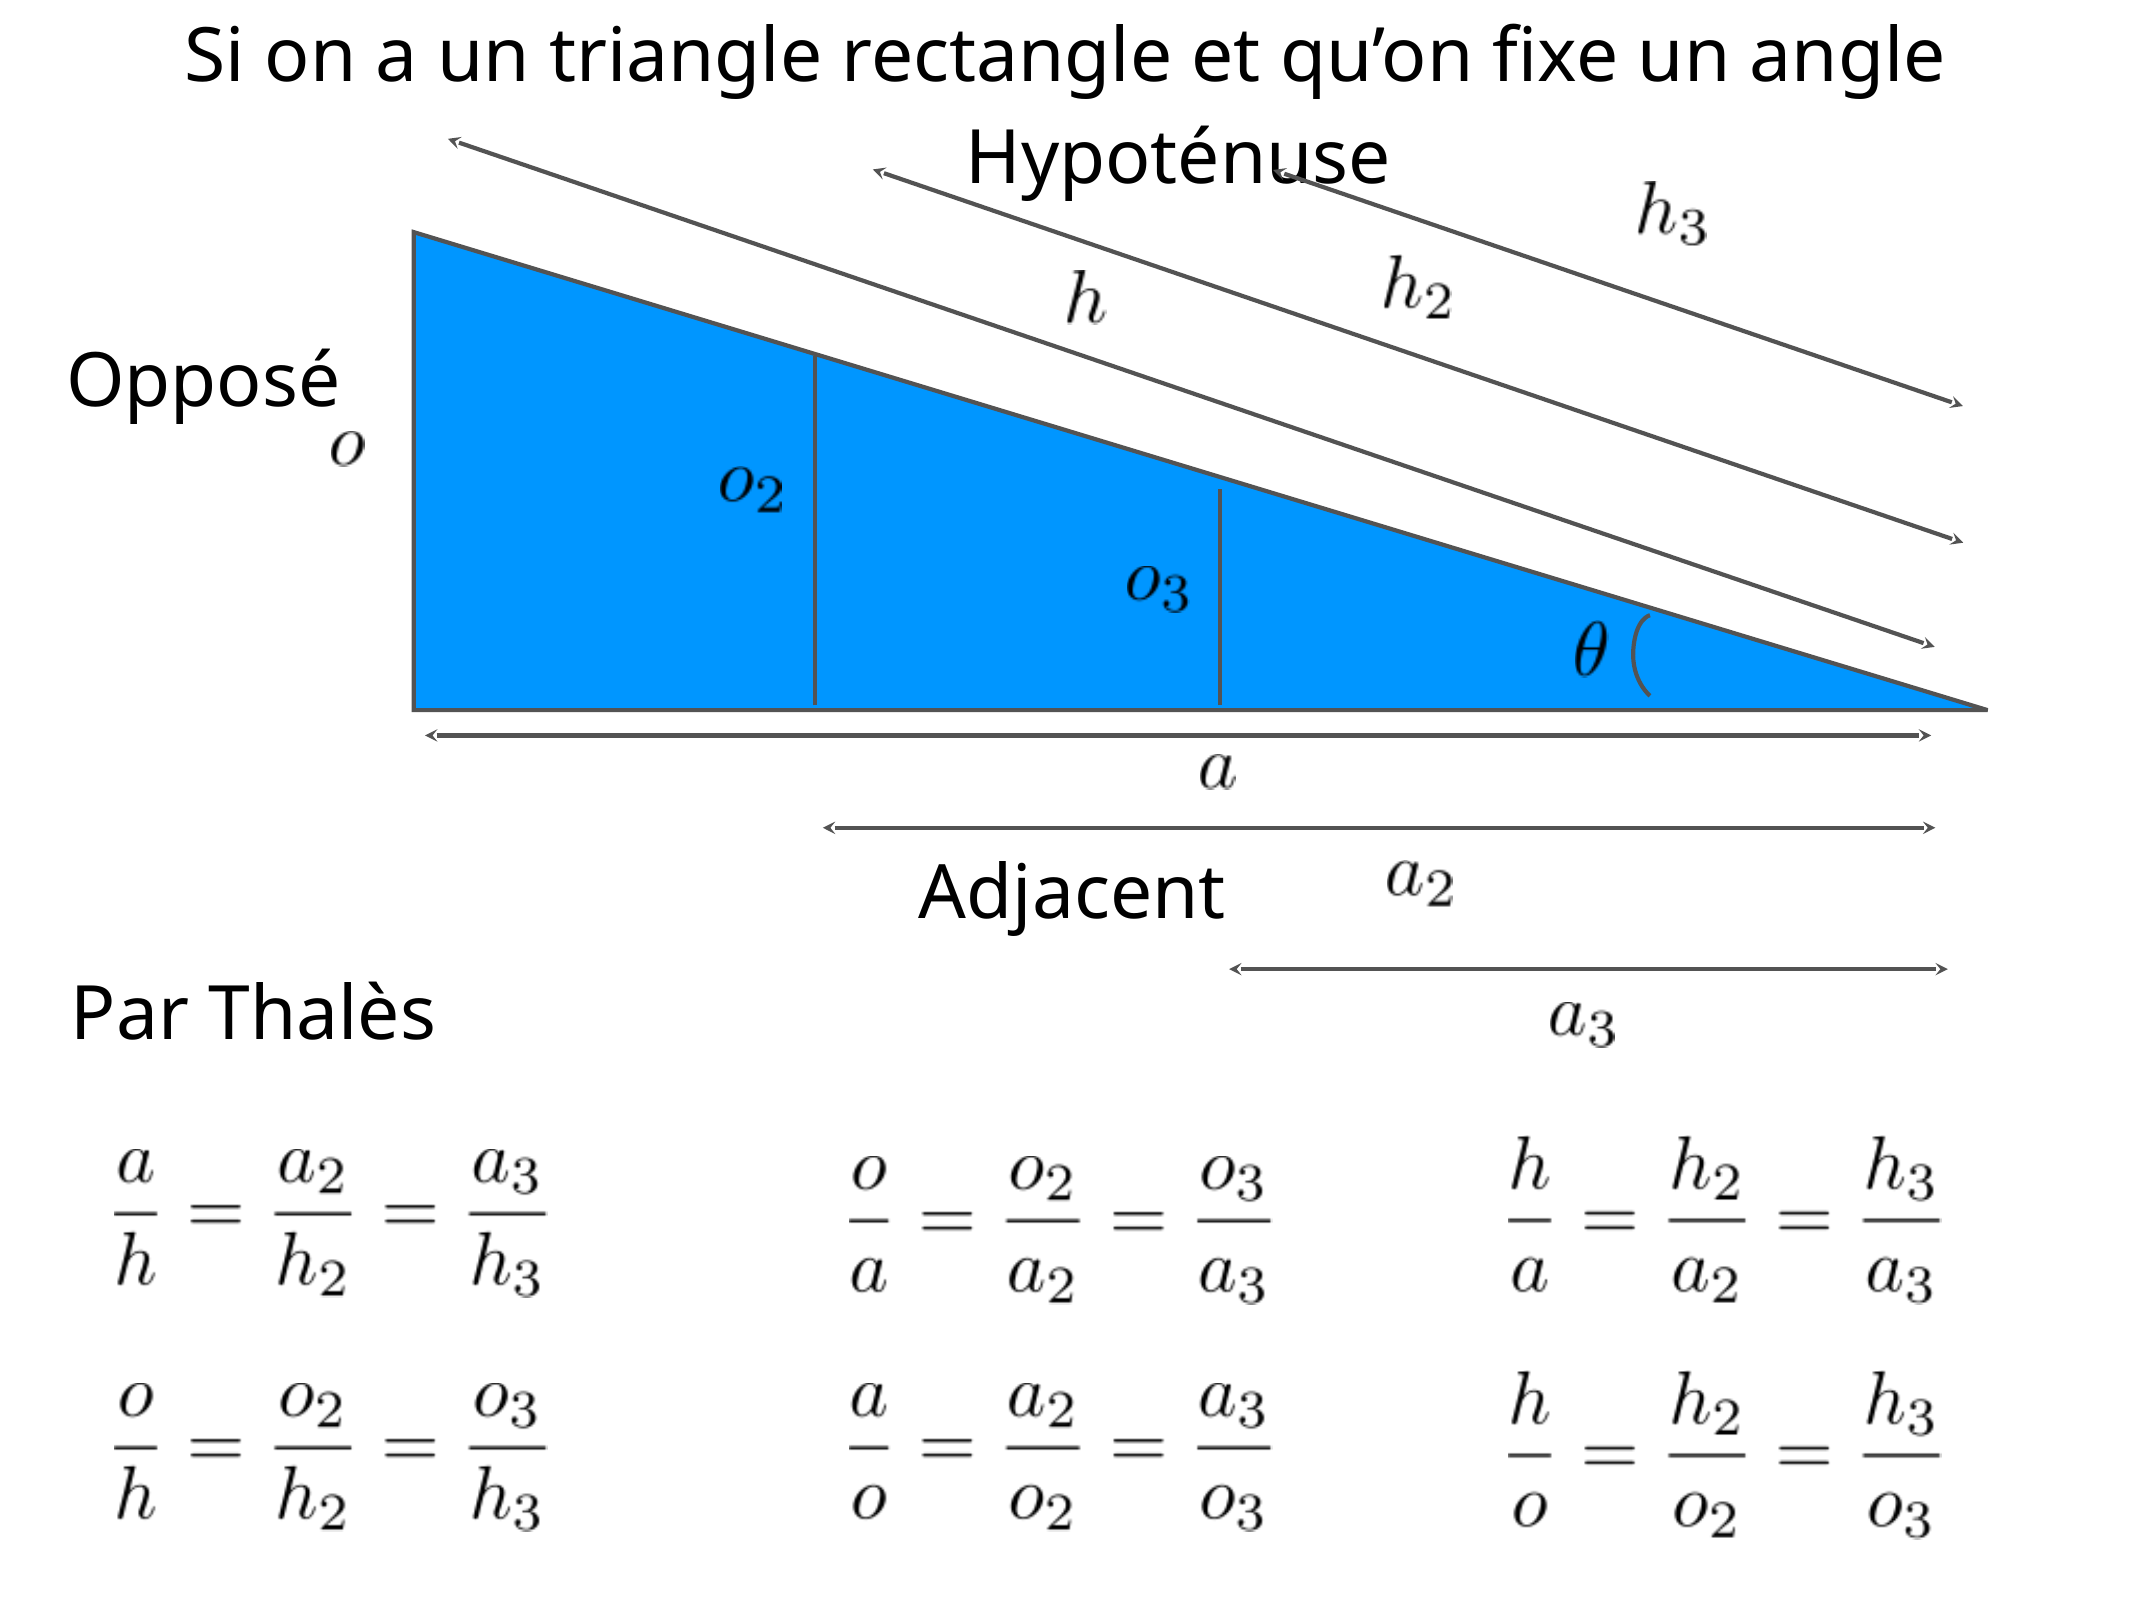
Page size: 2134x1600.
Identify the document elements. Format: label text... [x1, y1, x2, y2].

picture [114, 1149, 549, 1299]
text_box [1376, 138, 1935, 161]
picture [849, 1383, 1274, 1532]
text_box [720, 169, 1123, 909]
picture [1508, 1135, 1942, 1305]
text_box [1973, 705, 1988, 711]
text_box Si on a un triangle rectangle et qu’on fixe un angle [176, 0, 1956, 105]
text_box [76, 101, 1369, 940]
text_box Par Thalès [62, 956, 445, 1063]
picture [114, 1383, 549, 1532]
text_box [1126, 169, 1964, 1049]
picture [849, 1155, 1274, 1305]
picture [1508, 1370, 1942, 1540]
